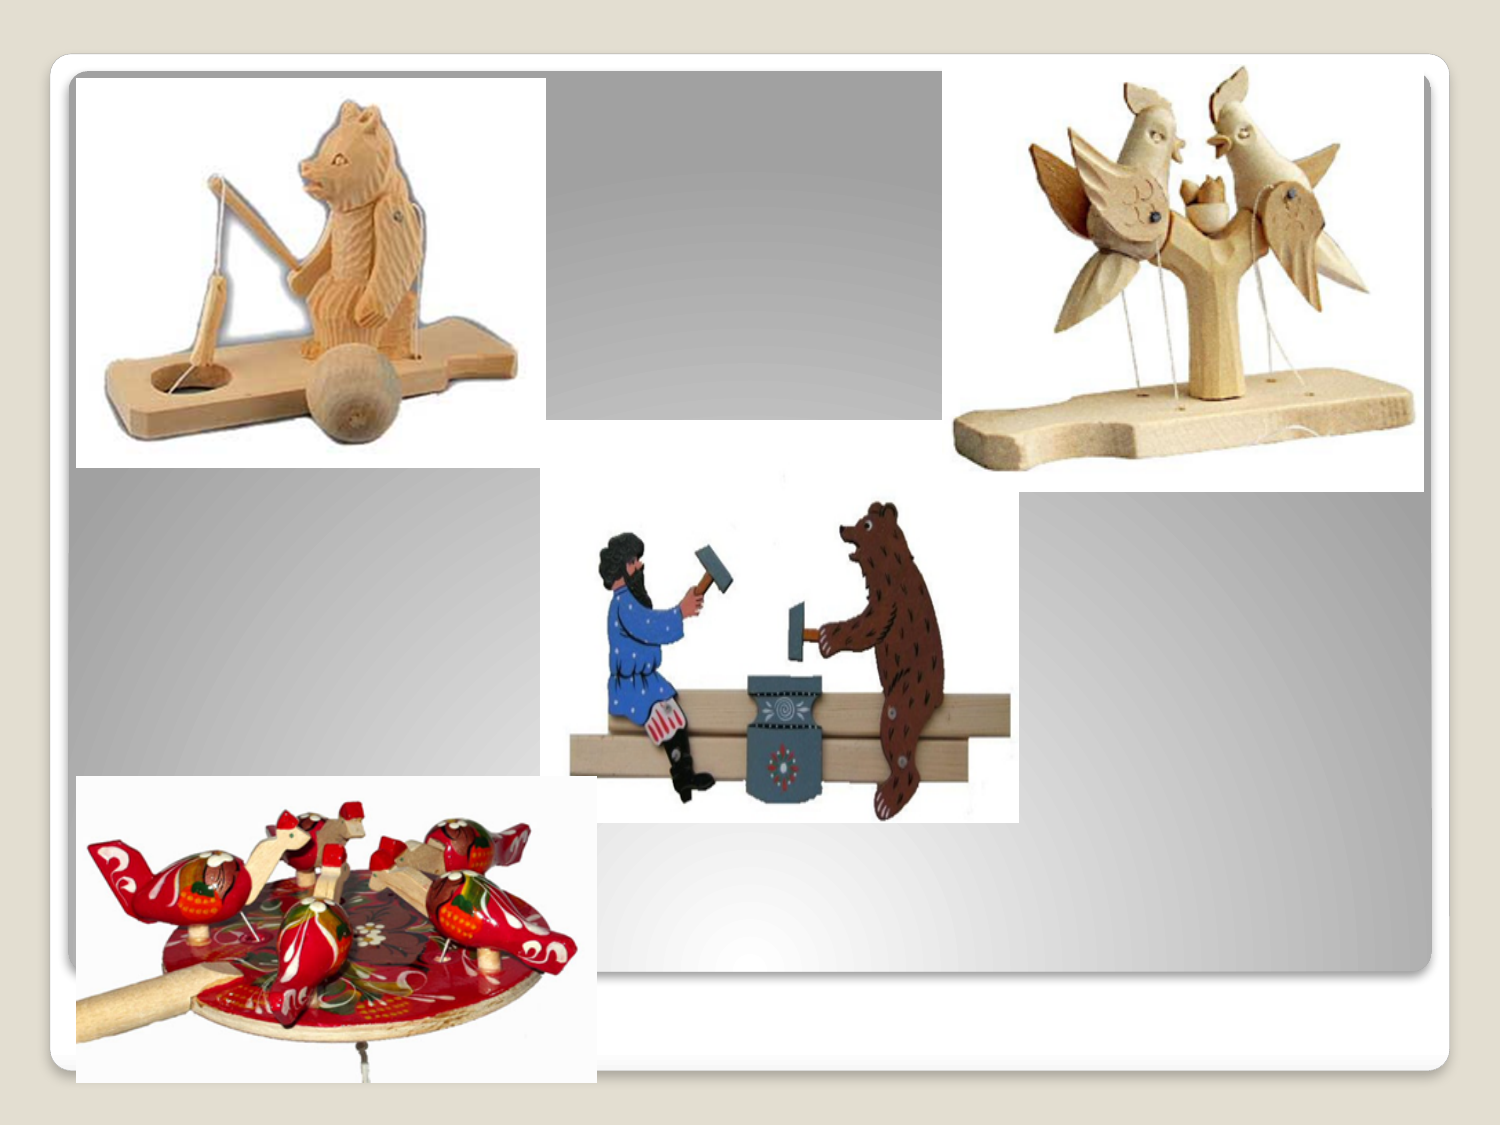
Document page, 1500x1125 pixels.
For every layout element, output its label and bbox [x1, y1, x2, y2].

list [76, 77, 546, 468]
picture [76, 64, 1424, 1083]
